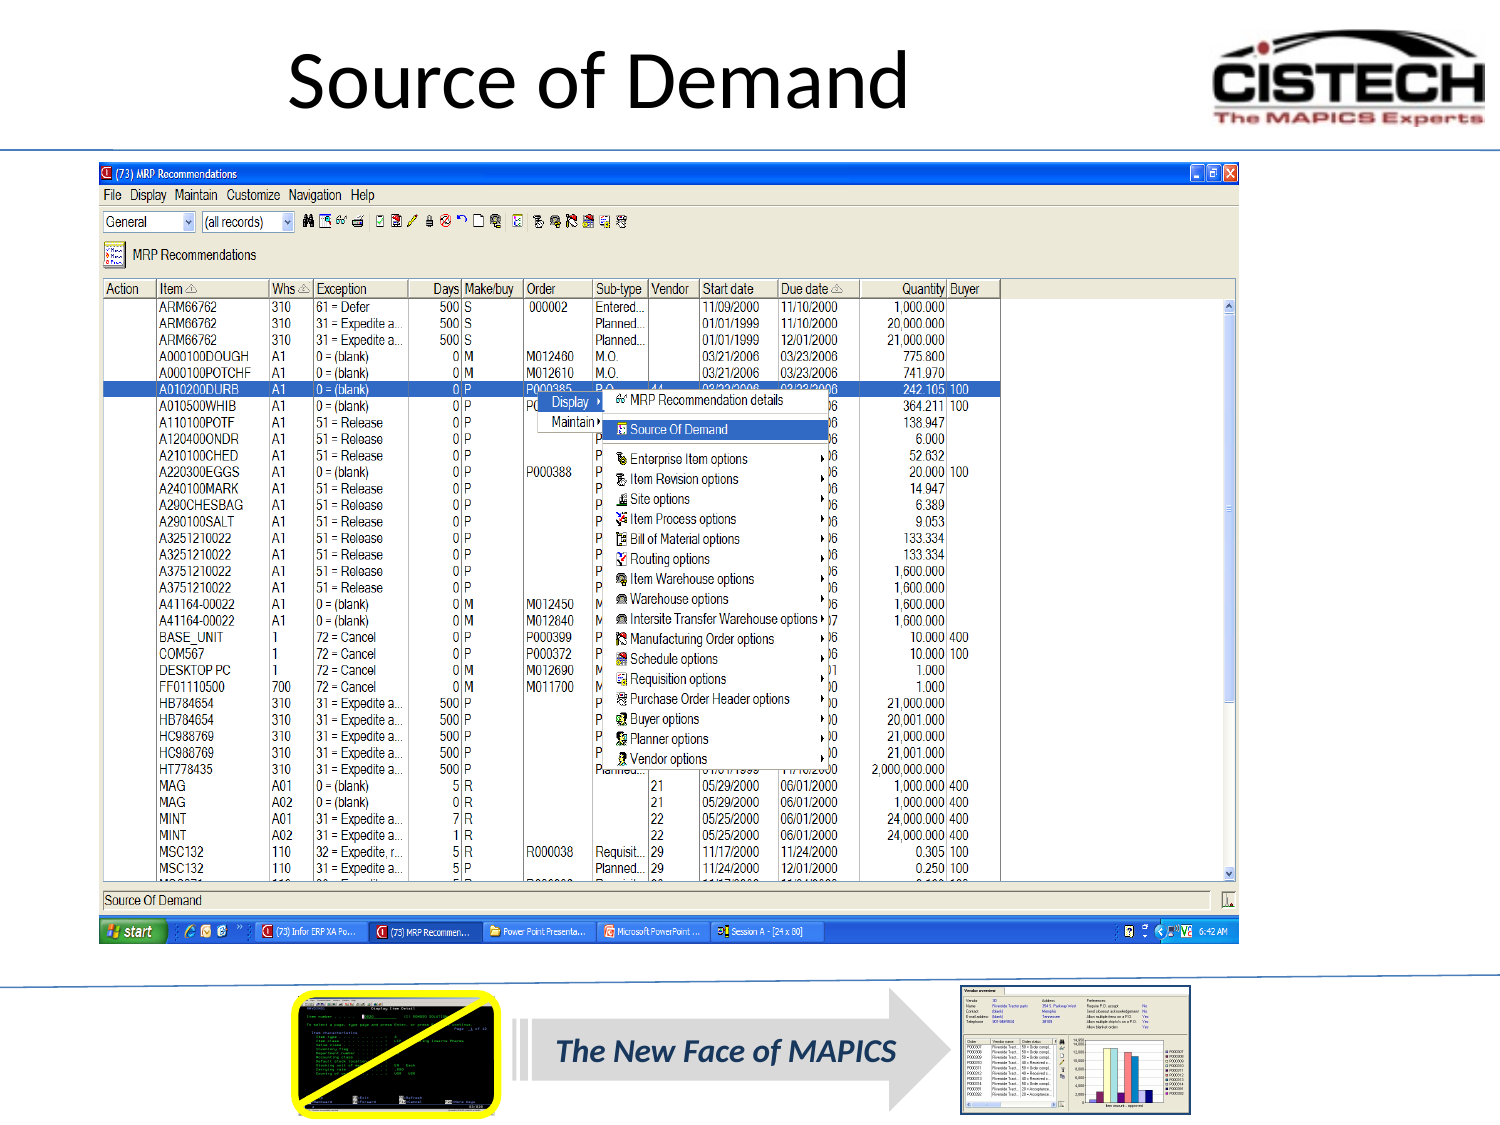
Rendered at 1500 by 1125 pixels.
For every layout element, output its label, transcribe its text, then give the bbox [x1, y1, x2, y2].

picture [1209, 29, 1485, 127]
picture [299, 998, 479, 1099]
picture [99, 162, 1240, 944]
picture [305, 1003, 494, 1111]
title Source of Demand [0, 0, 1200, 150]
picture [962, 987, 1189, 1113]
